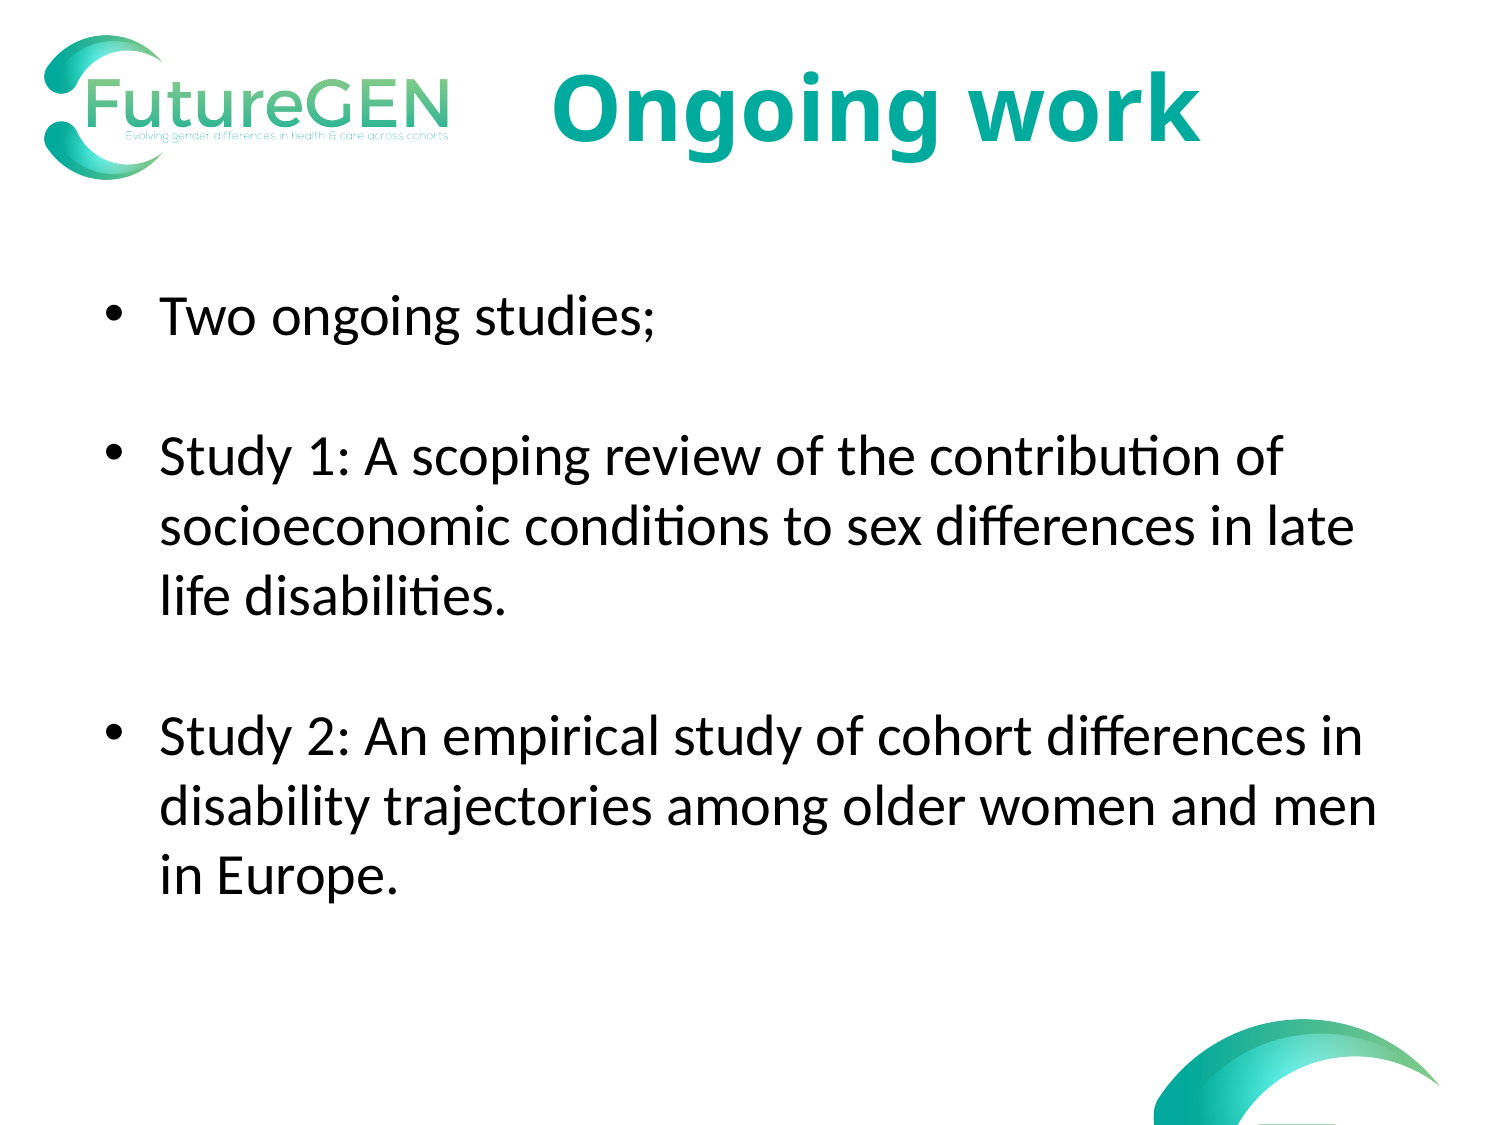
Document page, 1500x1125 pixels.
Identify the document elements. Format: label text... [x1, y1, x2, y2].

text_box Two ongoing studies; Study 1: A scoping review of the contribution of socioeconomic conditions to sex differences in late life disabilities. Study 2: An empirical study of cohort differences in disability trajectories among older women and men in Europe. [89, 269, 1407, 985]
picture [1153, 1019, 1472, 1125]
text_box Ongoing work [534, 54, 1437, 180]
picture [44, 35, 448, 180]
